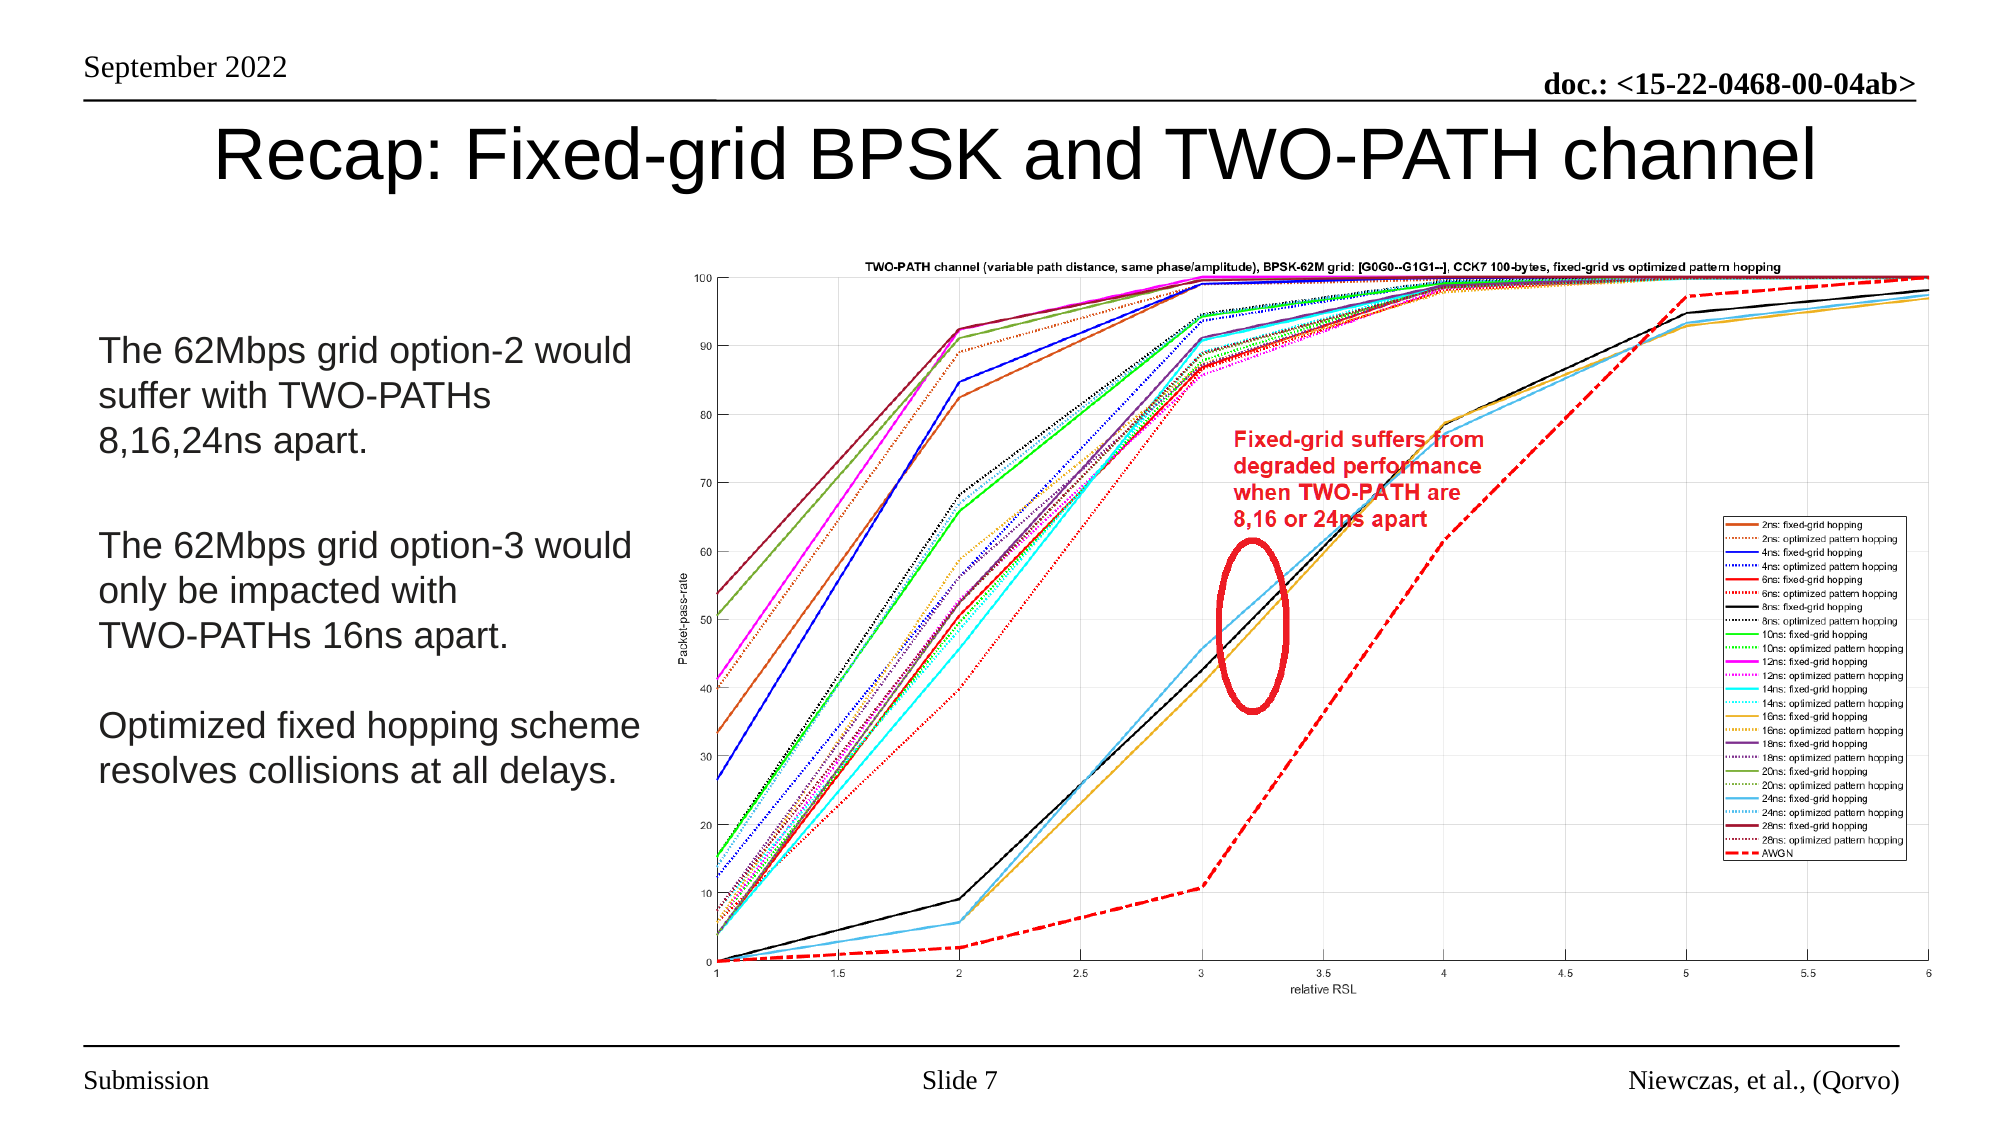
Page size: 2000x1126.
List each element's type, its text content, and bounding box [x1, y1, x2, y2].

picture [651, 236, 1971, 1013]
title Recap: Fixed-grid BPSK and TWO-PATH channel [66, 112, 1967, 188]
list The 62Mbps grid option-2 would suffer with TWO-PATHs 8,16,24ns apart. The 62Mbps grid option-3 would only be impacted with TWO-PATHs 16ns apart. Optimized fixed hopping scheme resolves collisions at all delays. [81, 212, 1911, 1051]
